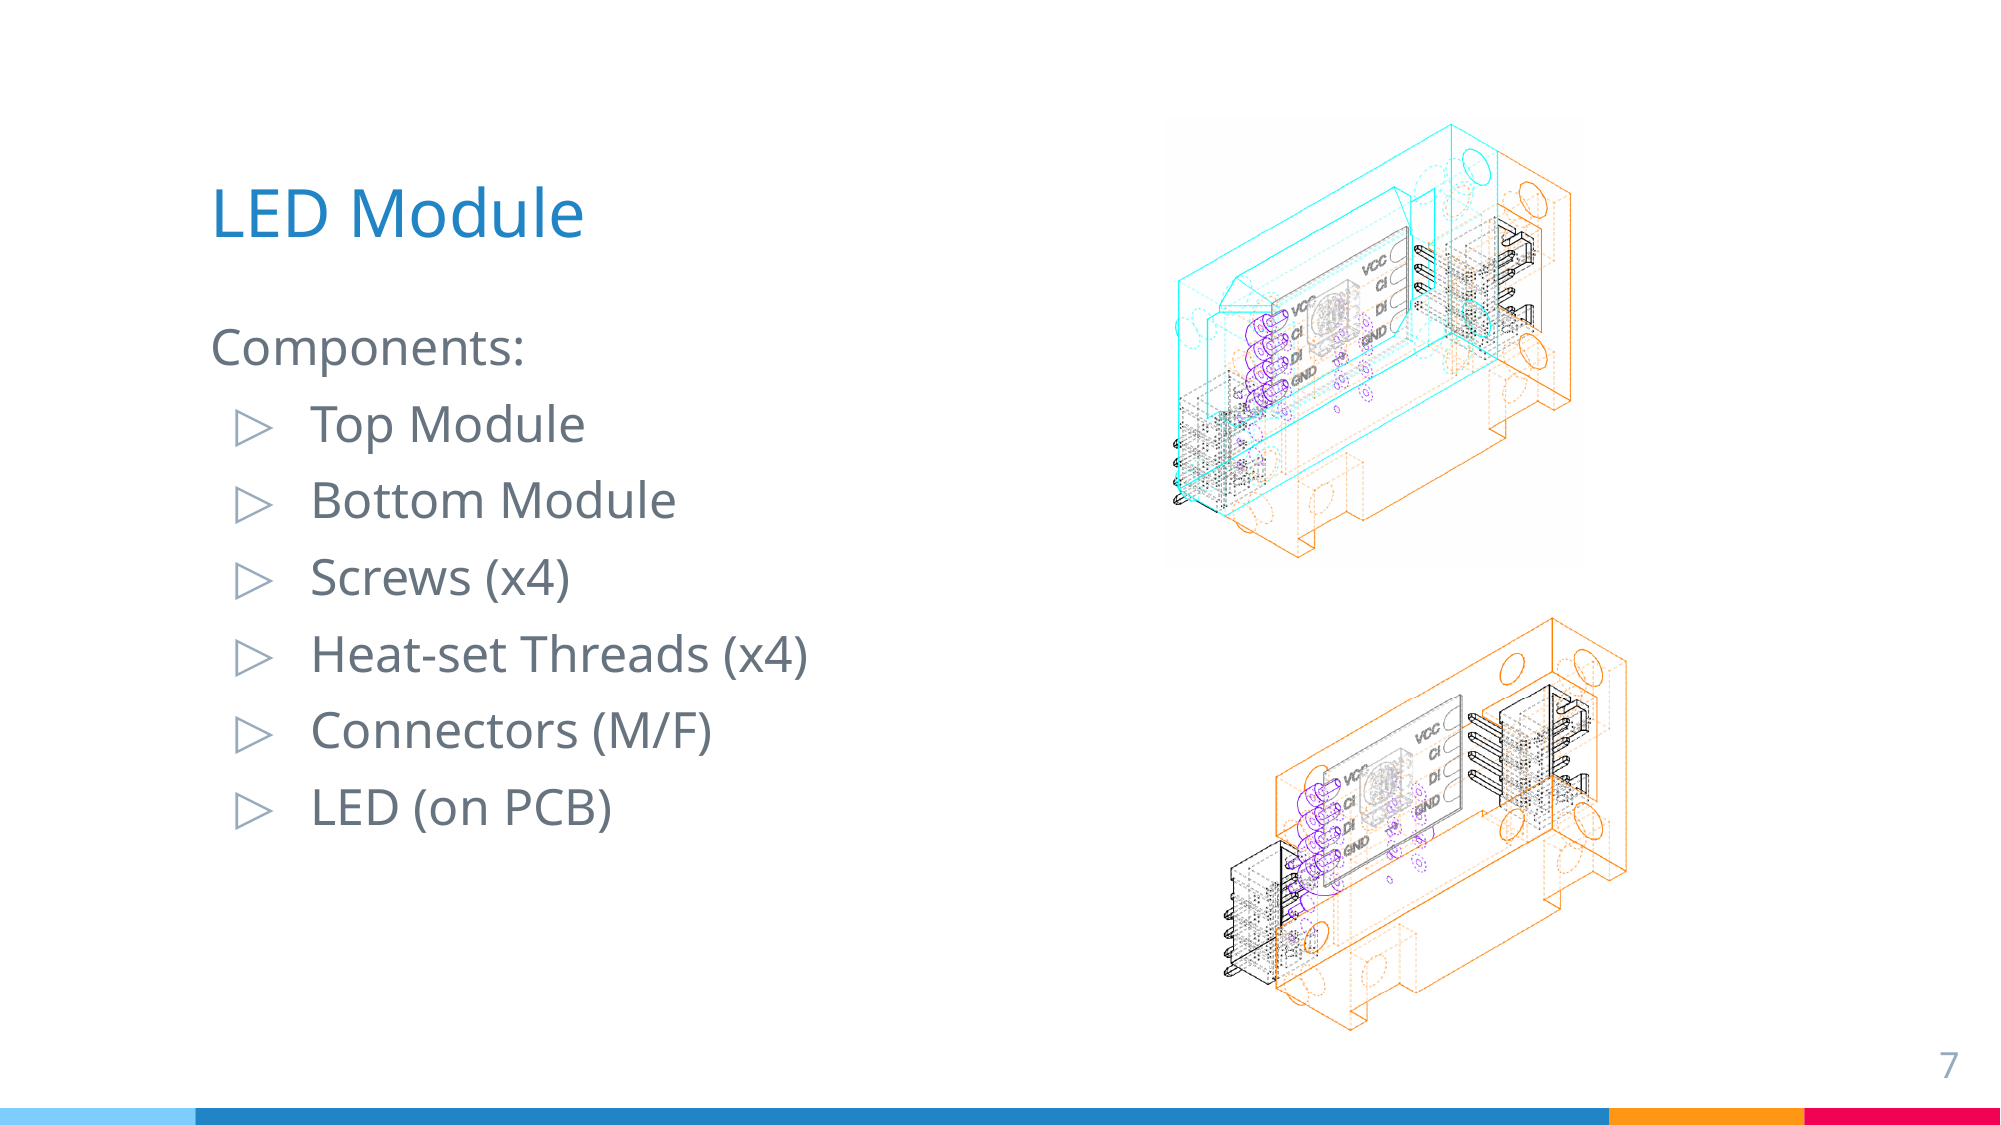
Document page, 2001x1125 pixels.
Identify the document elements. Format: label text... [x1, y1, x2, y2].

title LED Module [195, 78, 1069, 266]
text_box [1107, 577, 1813, 845]
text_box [1074, 69, 1739, 568]
list Components: Top Module Bottom Module Screws (x4) Heat-set Threads (x4) Connectors (M/F) LED (on PCB) [195, 300, 1609, 1078]
slide_number 7 [1854, 1027, 1975, 1096]
picture [1211, 845, 1637, 1036]
